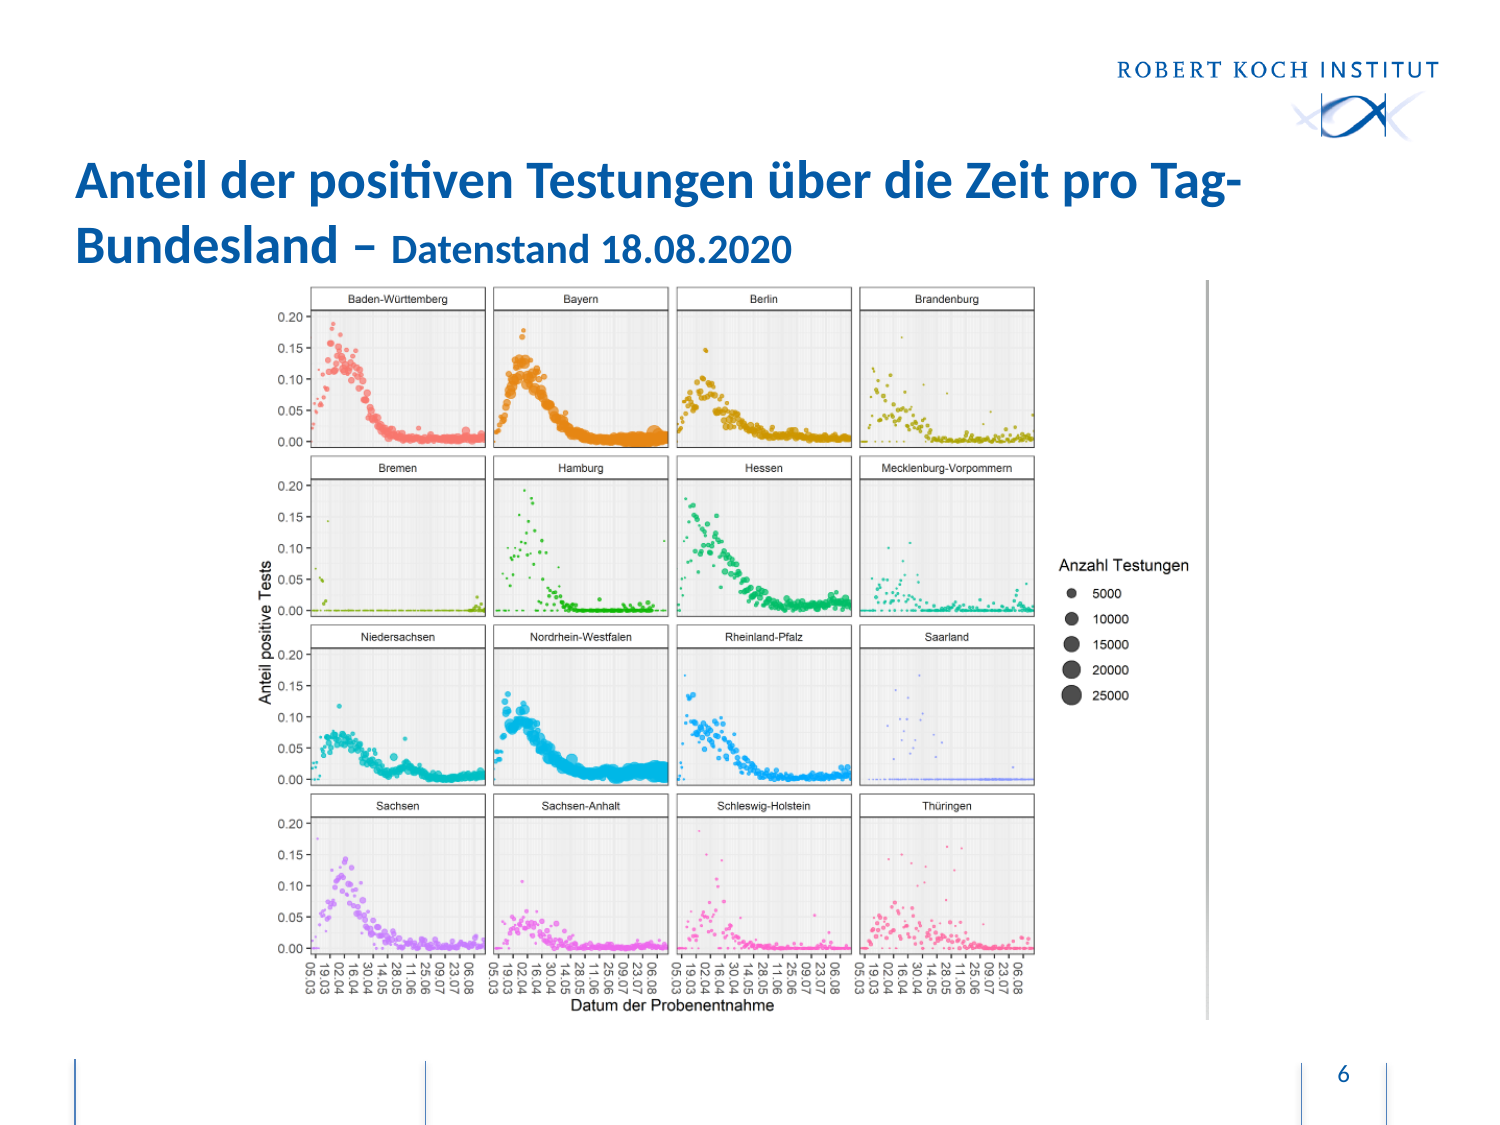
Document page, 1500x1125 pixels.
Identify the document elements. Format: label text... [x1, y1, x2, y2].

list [250, 280, 1210, 1021]
title Anteil der positiven Testungen über die Zeit pro Tag- Bundesland – Datenstand 18.08.2020 [75, 137, 1385, 281]
slide_number 6 [1302, 1042, 1385, 1103]
picture [1109, 53, 1447, 152]
